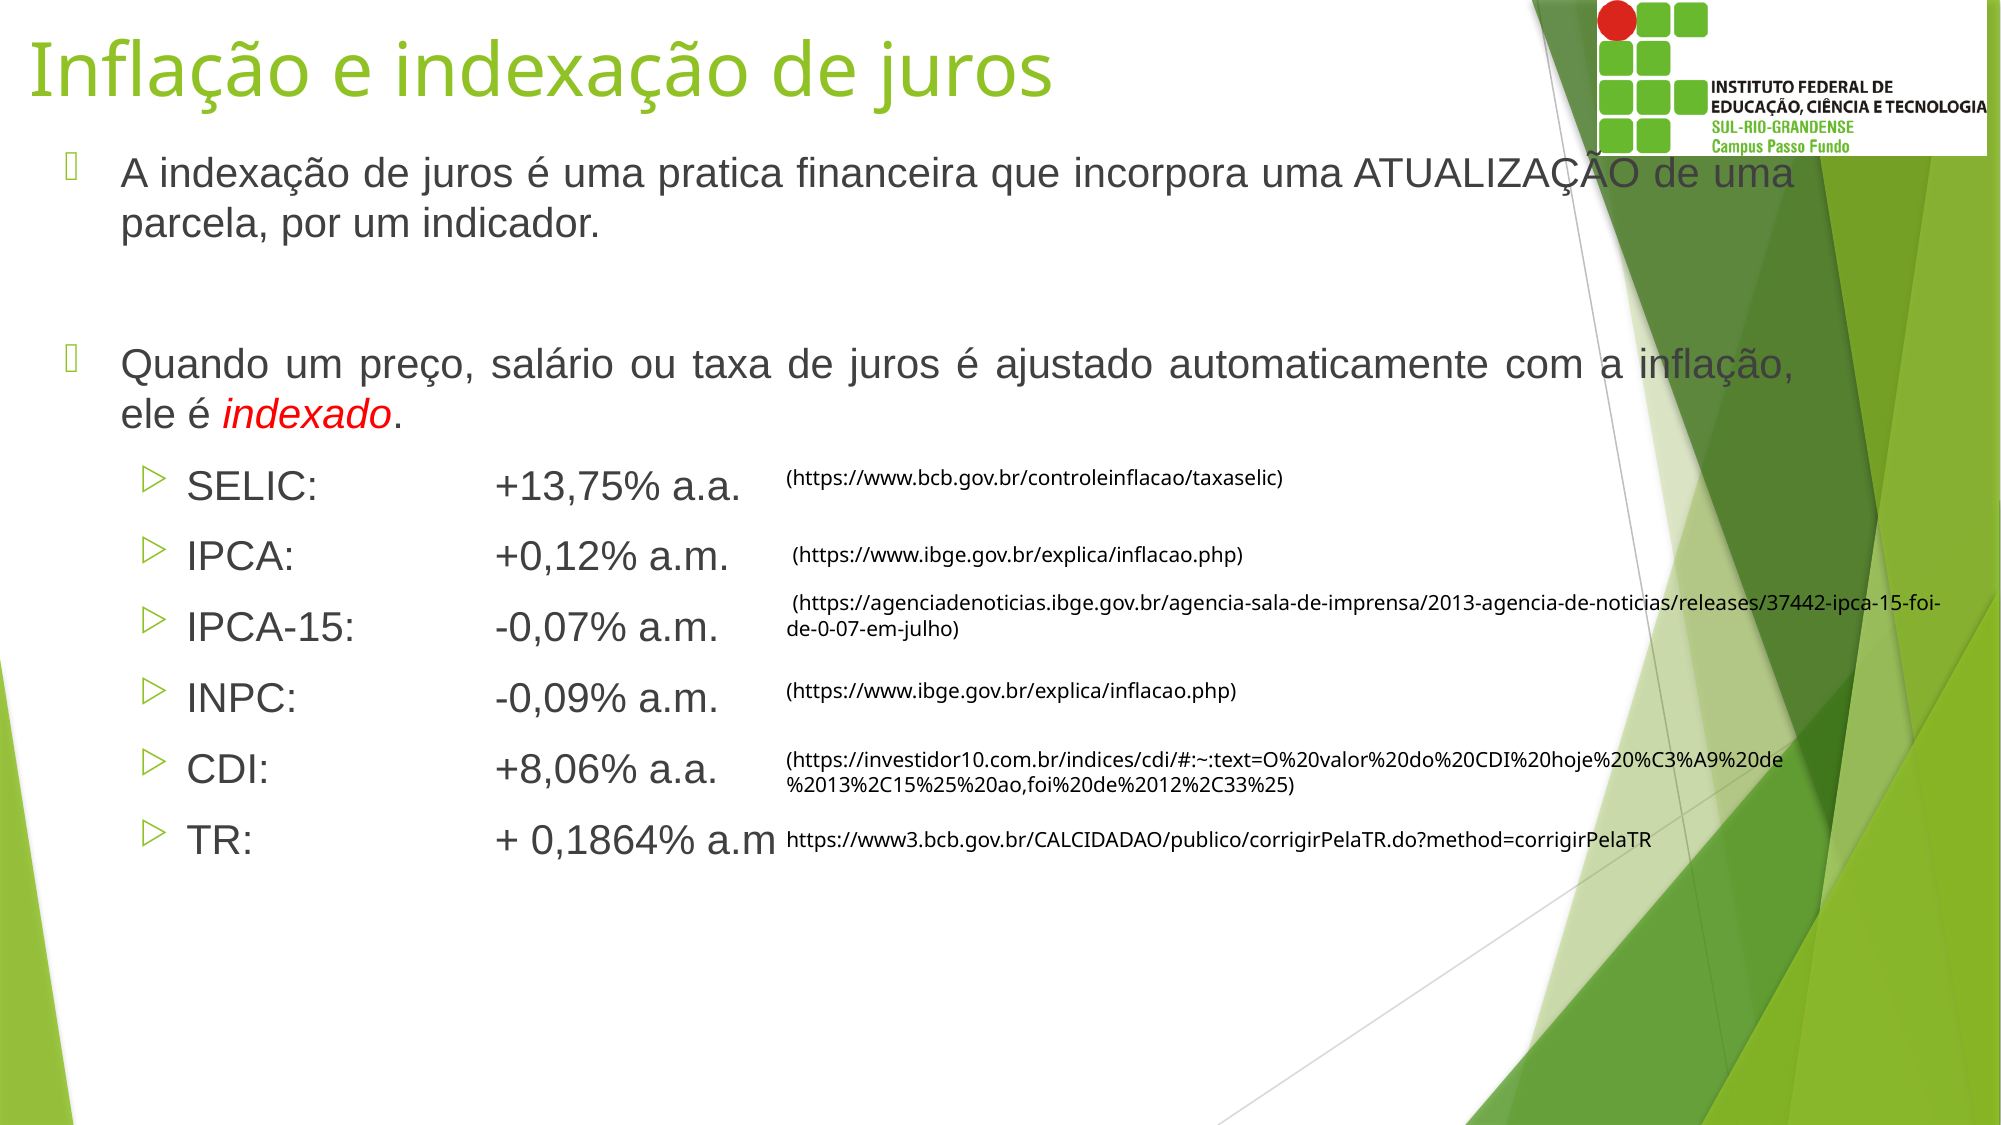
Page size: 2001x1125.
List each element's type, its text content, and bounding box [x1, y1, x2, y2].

text_box A indexação de juros é uma pratica financeira que incorpora uma ATUALIZAÇÃO de uma parcela, por um indicador. Quando um preço, salário ou taxa de juros é ajustado automaticamente com a inflação, ele é indexado. SELIC: +13,75% a.a. IPCA: +0,12% a.m. IPCA-15: -0,07% a.m. INPC: -0,09% a.m. CDI: +8,06% a.a. TR: + 0,1864% a.m [49, 137, 1811, 1063]
text_box (https://www.ibge.gov.br/explica/inflacao.php) [771, 530, 1983, 575]
text_box (https://www.ibge.gov.br/explica/inflacao.php) [771, 670, 1983, 711]
text_box (https://agenciadenoticias.ibge.gov.br/agencia-sala-de-imprensa/2013-agencia-de-noticias/releases/37442-ipca-15-foi-de-0-07-em-julho) [771, 577, 1983, 648]
text_box (https://www.bcb.gov.br/controleinflacao/taxaselic) [771, 457, 1983, 498]
picture [1597, 0, 1987, 156]
text_box (https://investidor10.com.br/indices/cdi/#:~:text=O%20valor%20do%20CDI%20hoje%20%C3%A9%20de%2013%2C15%25%20ao,foi%20de%2012%2C33%25) [771, 739, 1983, 805]
text_box https://www3.bcb.gov.br/CALCIDADAO/publico/corrigirPelaTR.do?method=corrigirPelaTR [771, 819, 1983, 860]
title Inflação e indexação de juros [14, 13, 1563, 127]
